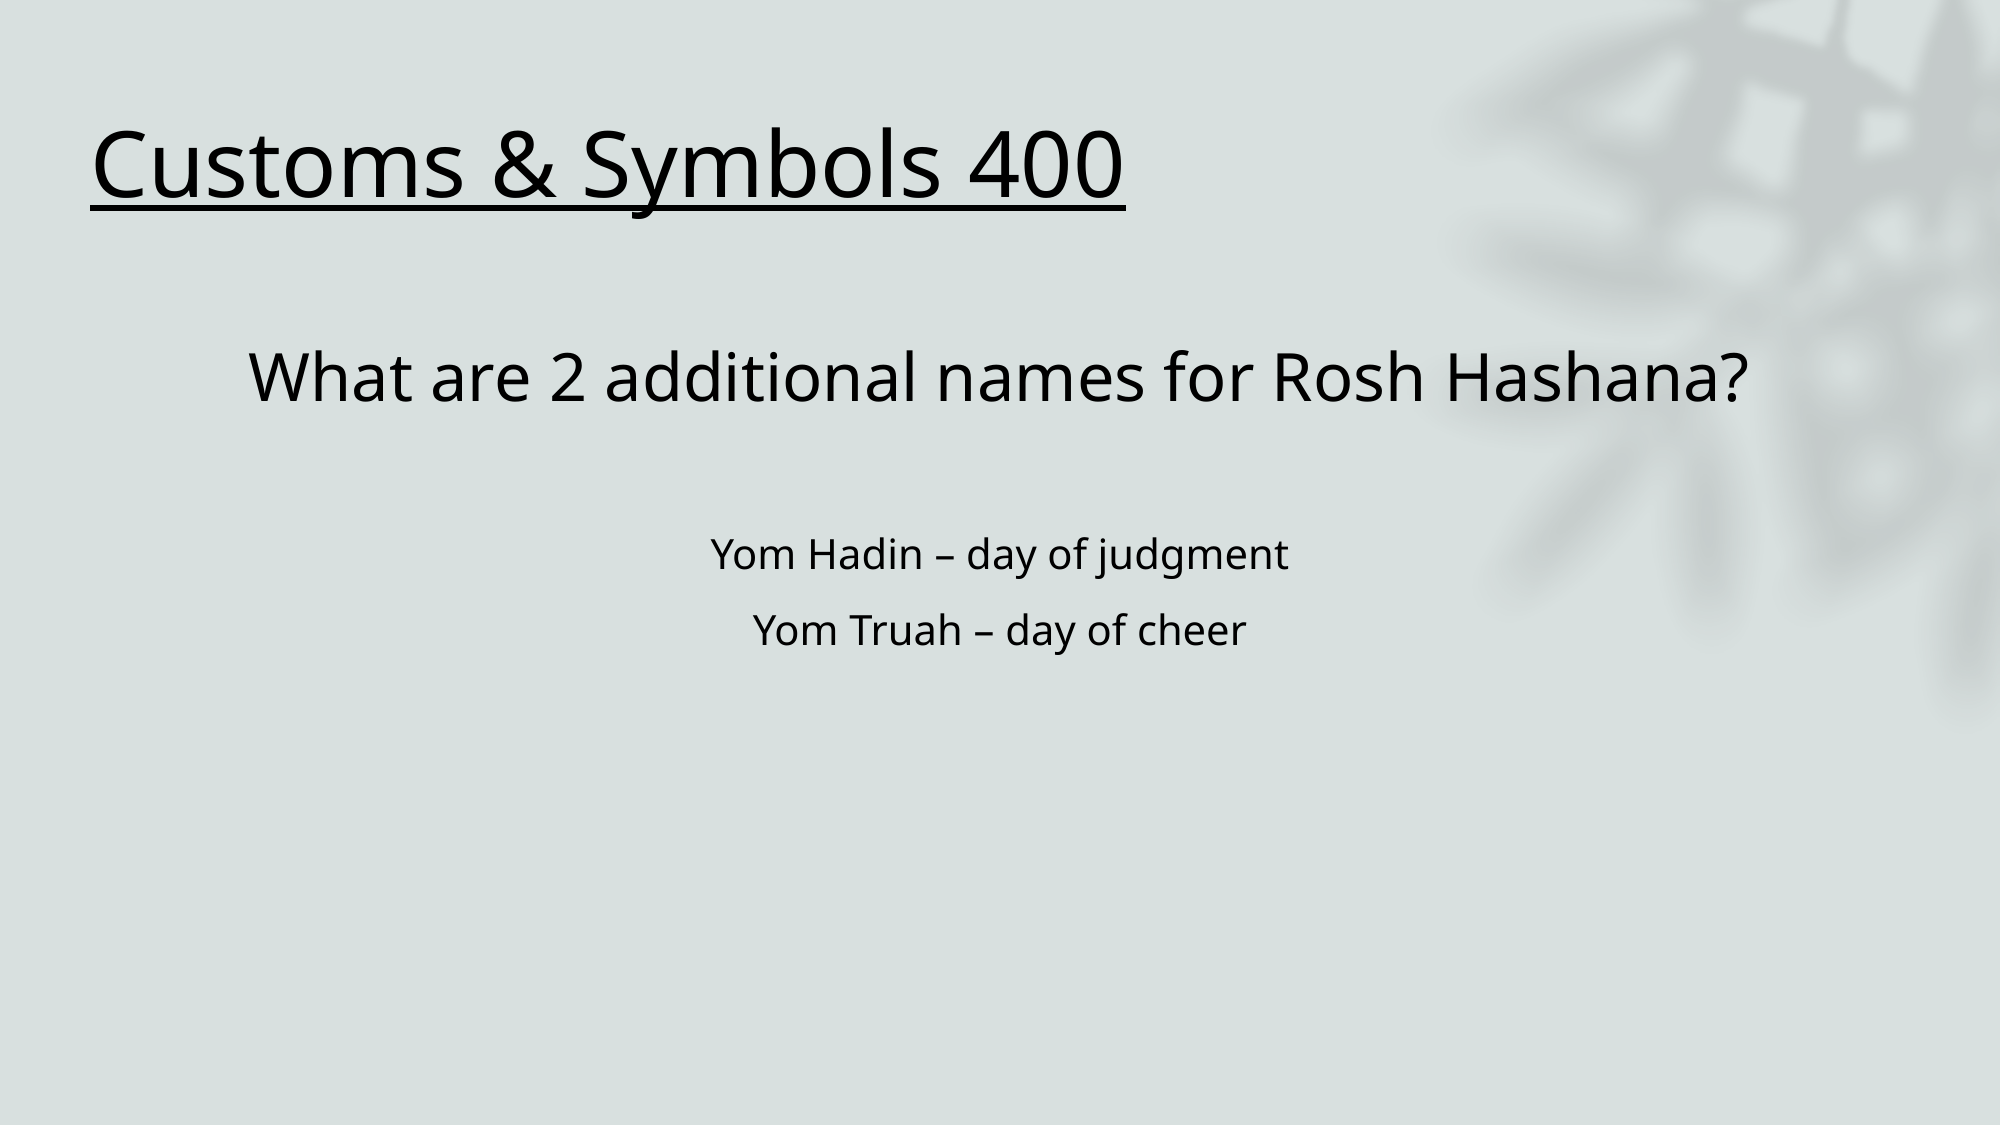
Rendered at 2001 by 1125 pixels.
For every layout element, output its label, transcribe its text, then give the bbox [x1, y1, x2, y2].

title Customs & Symbols 400 [75, 60, 1863, 278]
list What are 2 additional names for Rosh Hashana? Yom Hadin – day of judgment Yom Truah – day of cheer [75, 319, 1925, 1009]
